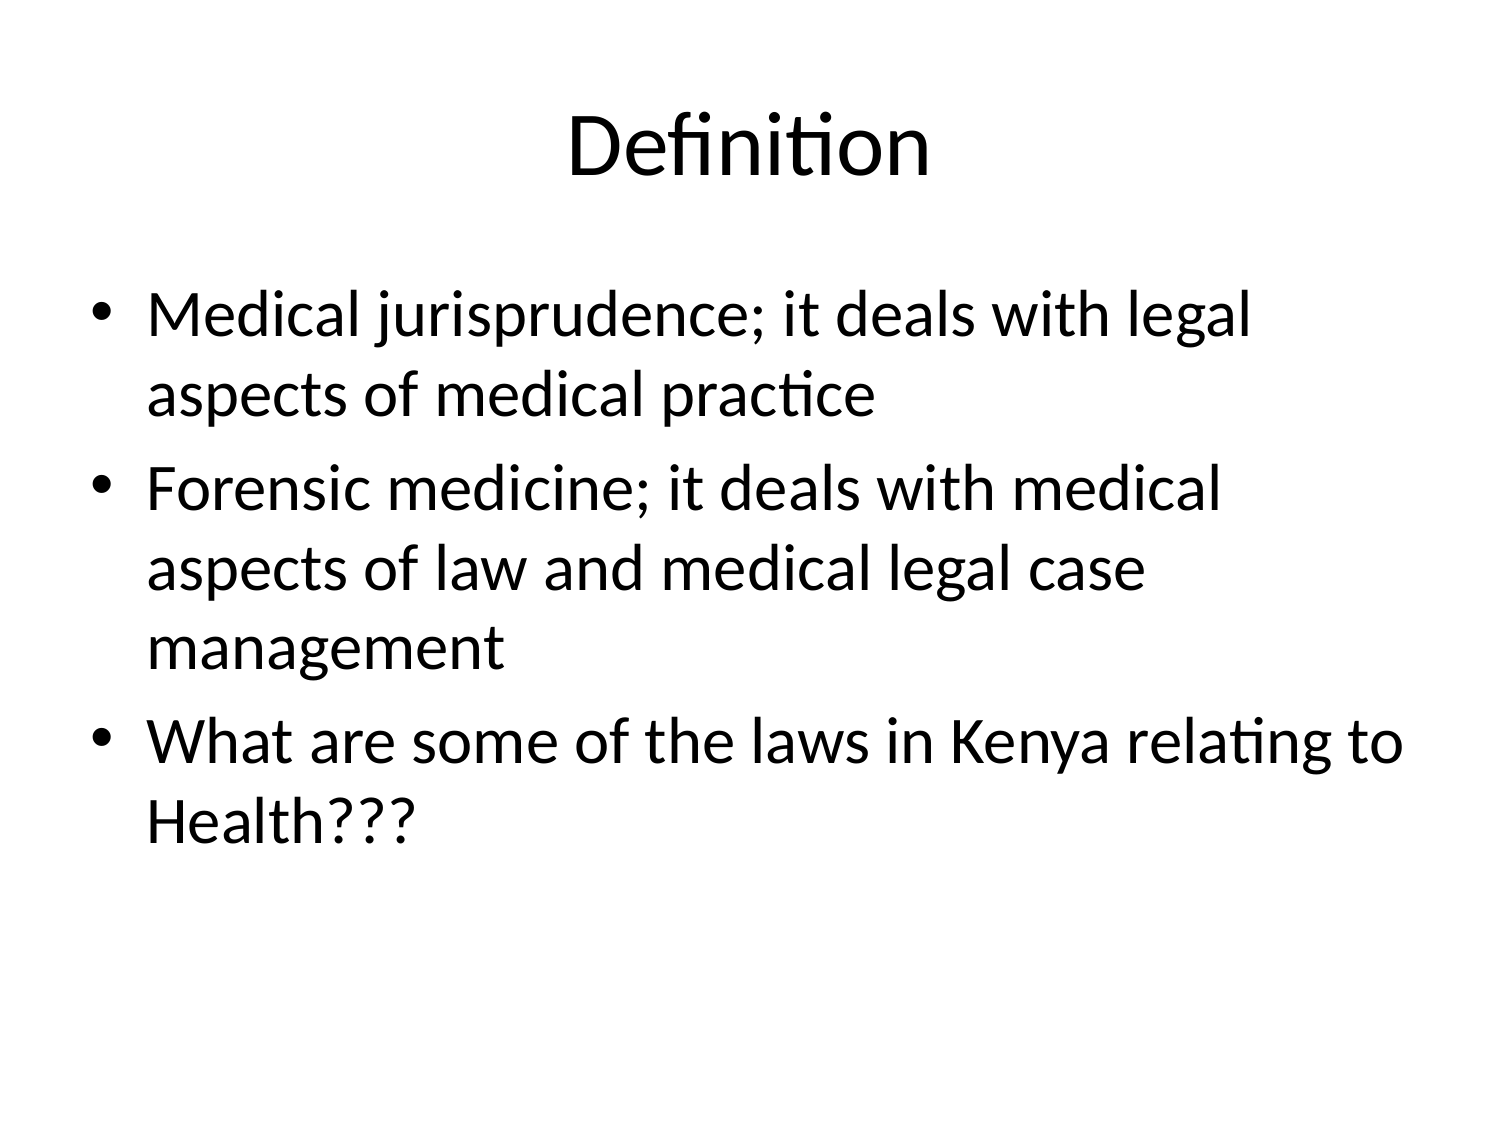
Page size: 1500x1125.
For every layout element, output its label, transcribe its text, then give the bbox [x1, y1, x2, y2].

list Medical jurisprudence; it deals with legal aspects of medical practice Forensic medicine; it deals with medical aspects of law and medical legal case management What are some of the laws in Kenya relating to Health??? [75, 262, 1425, 1005]
title Definition [75, 45, 1425, 233]
